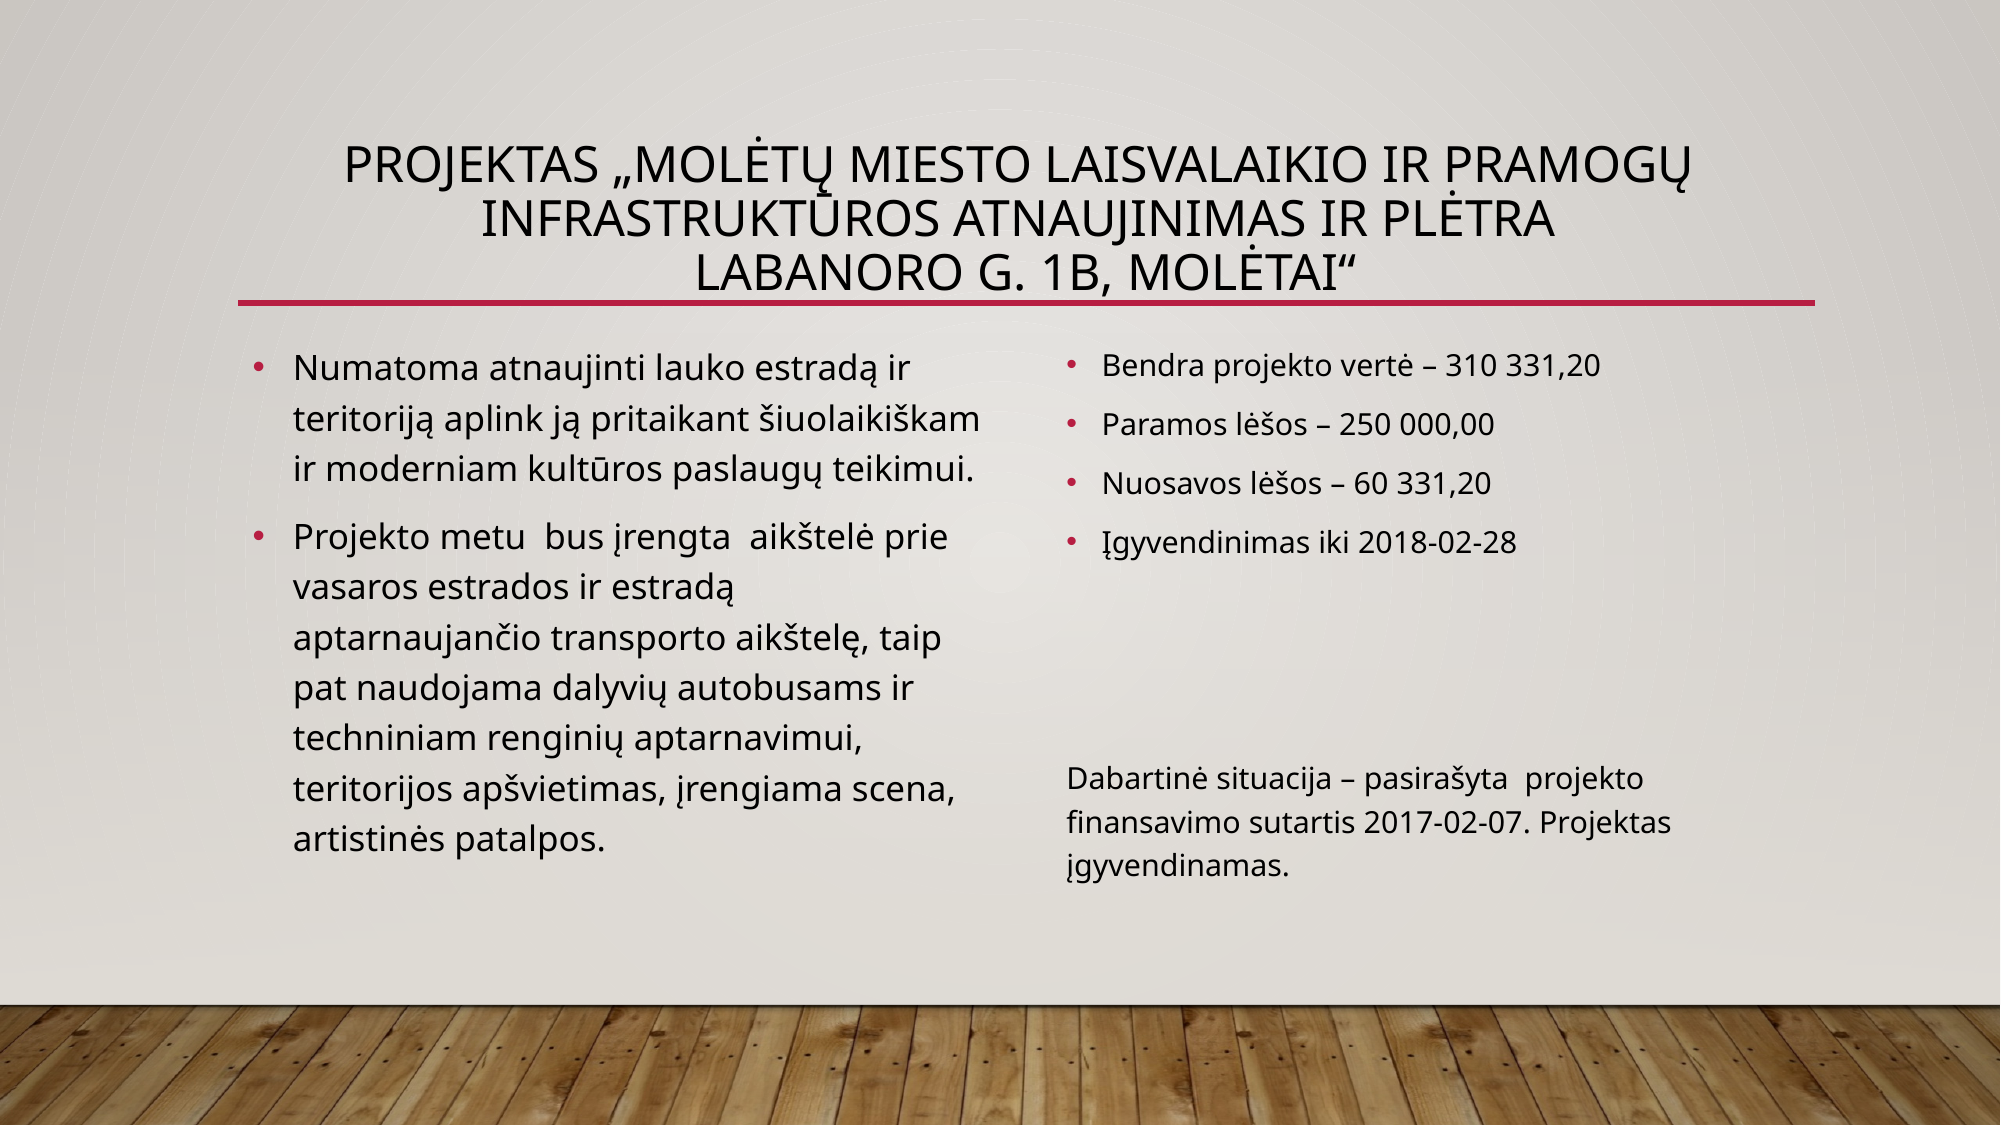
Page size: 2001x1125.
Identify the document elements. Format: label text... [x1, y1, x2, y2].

list Numatoma atnaujinti lauko estradą ir teritoriją aplink ją pritaikant šiuolaikiškam ir moderniam kultūros paslaugų teikimui. Projekto metu bus įrengta aikštelė prie vasaros estrados ir estradą aptarnaujančio transporto aikštelę, taip pat naudojama dalyvių autobusams ir techniniam renginių aptarnavimui, teritorijos apšvietimas, įrengiama scena, artistinės patalpos. [237, 329, 1000, 896]
picture [0, 1005, 2000, 1125]
title Projektas „Molėtų miesto laisvalaikio ir pramogų infrastruktūros atnaujinimas ir plėtra Labanoro g. 1b, Molėtai“ [237, 132, 1814, 331]
list Bendra projekto vertė – 310 331,20 Paramos lėšos – 250 000,00 Nuosavos lėšos – 60 331,20 Įgyvendinimas iki 2018-02-28 Dabartinė situacija – pasirašyta projekto finansavimo sutartis 2017-02-07. Projektas įgyvendinamas. [1051, 331, 1814, 896]
